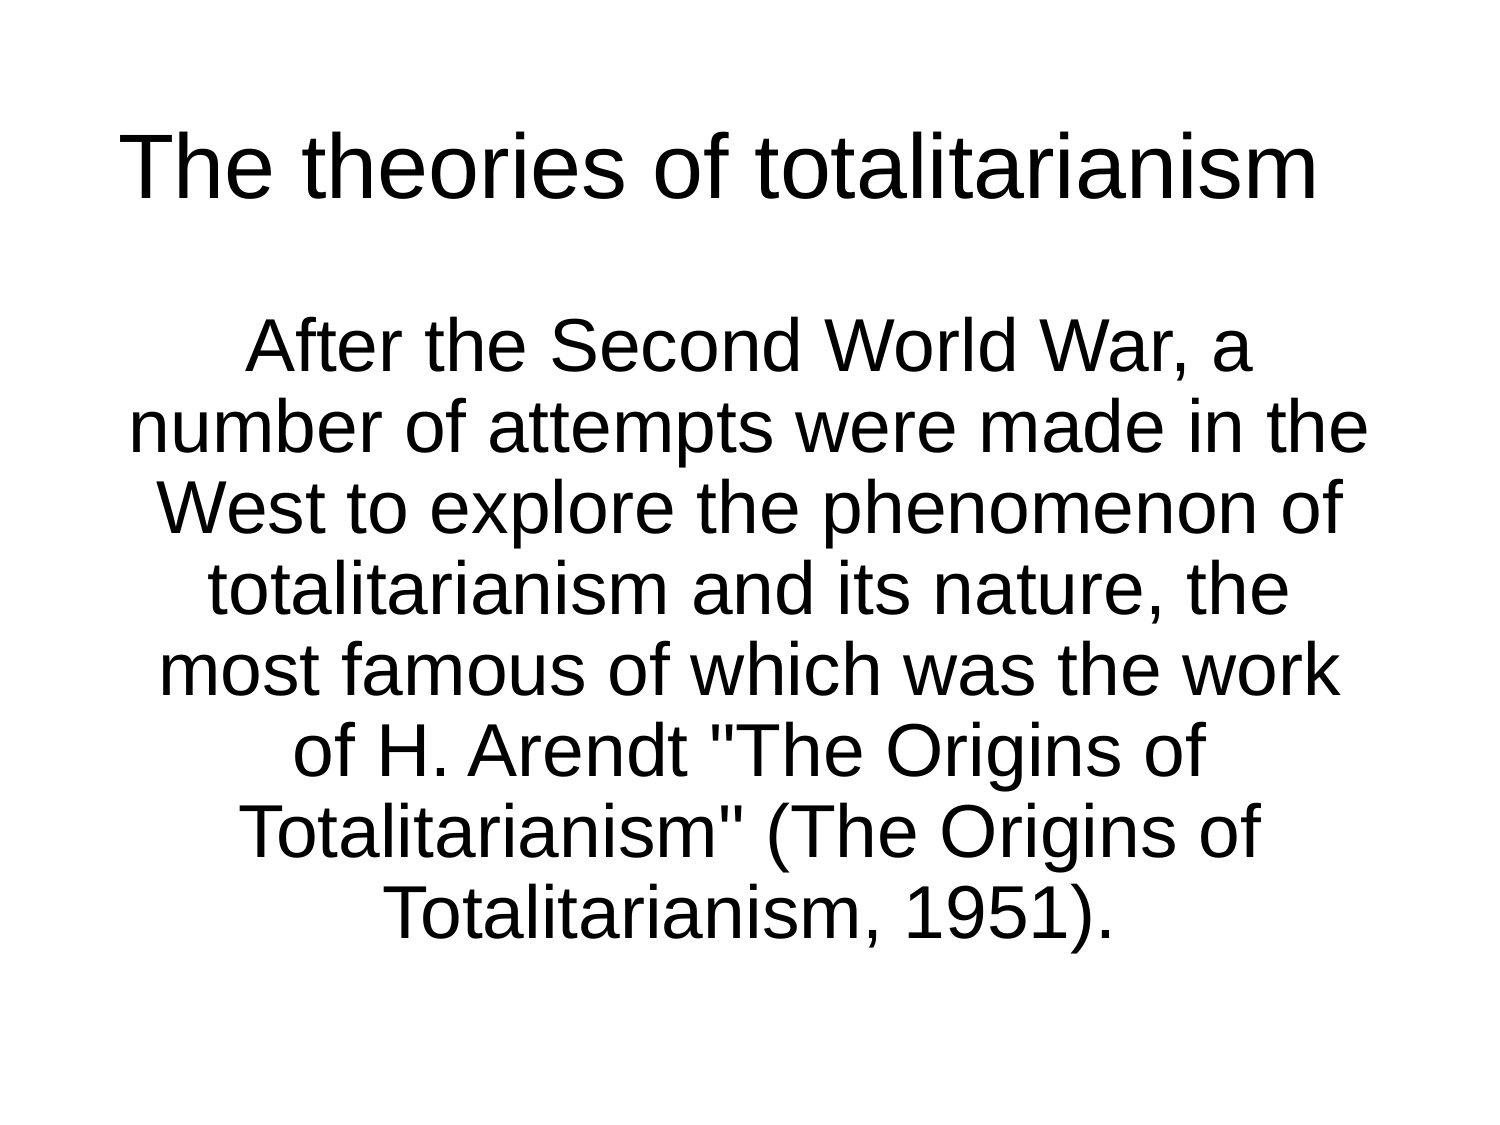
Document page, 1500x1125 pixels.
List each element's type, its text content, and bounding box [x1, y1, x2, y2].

title The theories of totalitarianism [103, 59, 1397, 278]
list After the Second World War, a number of attempts were made in the West to explore the phenomenon of totalitarianism and its nature, the most famous of which was the work of H. Arendt "The Origins of Totalitarianism" (The Origins of Totalitarianism, 1951). [103, 299, 1397, 1014]
